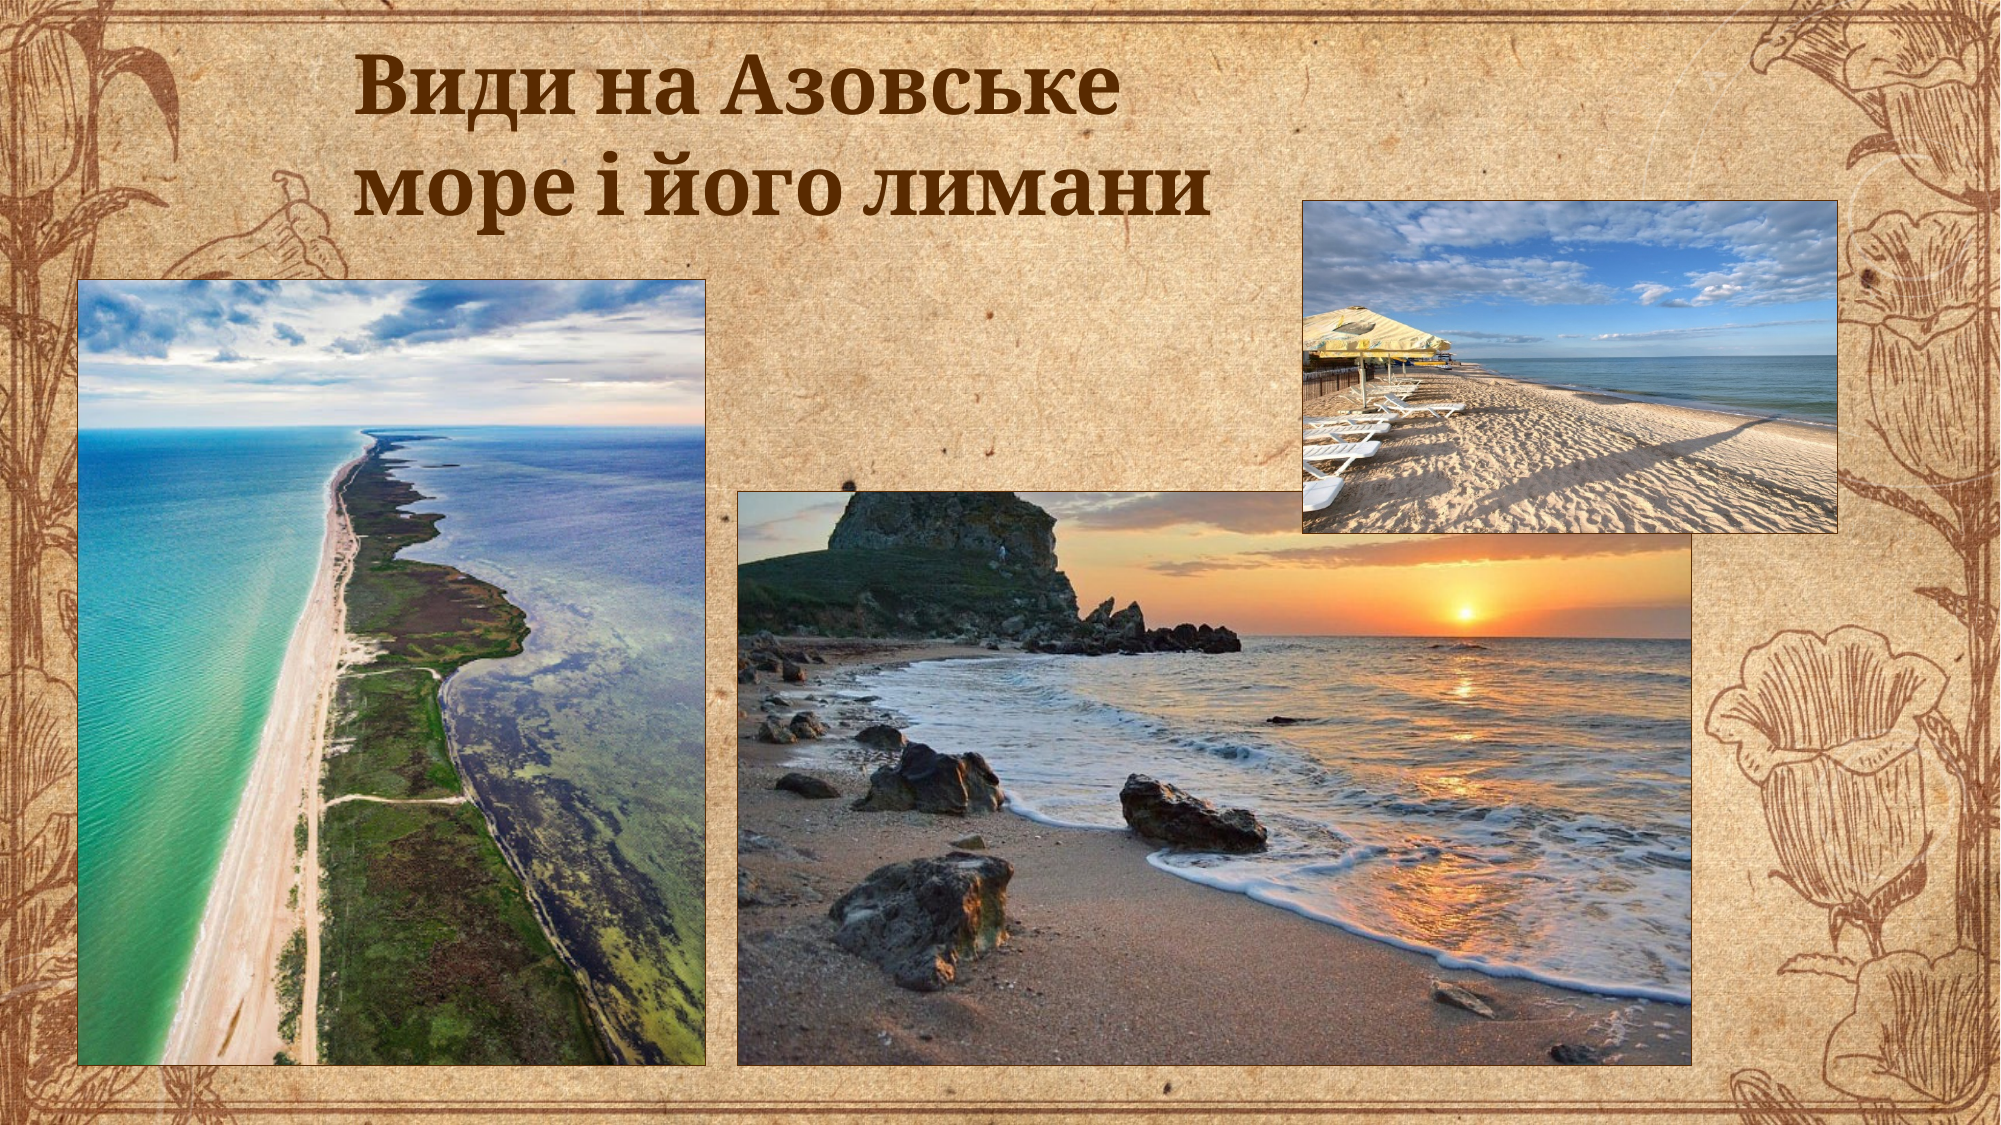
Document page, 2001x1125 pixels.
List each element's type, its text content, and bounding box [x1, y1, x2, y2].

picture [0, 0, 2001, 1125]
text_box Види на Азовське море і його лимани [339, 24, 1345, 240]
